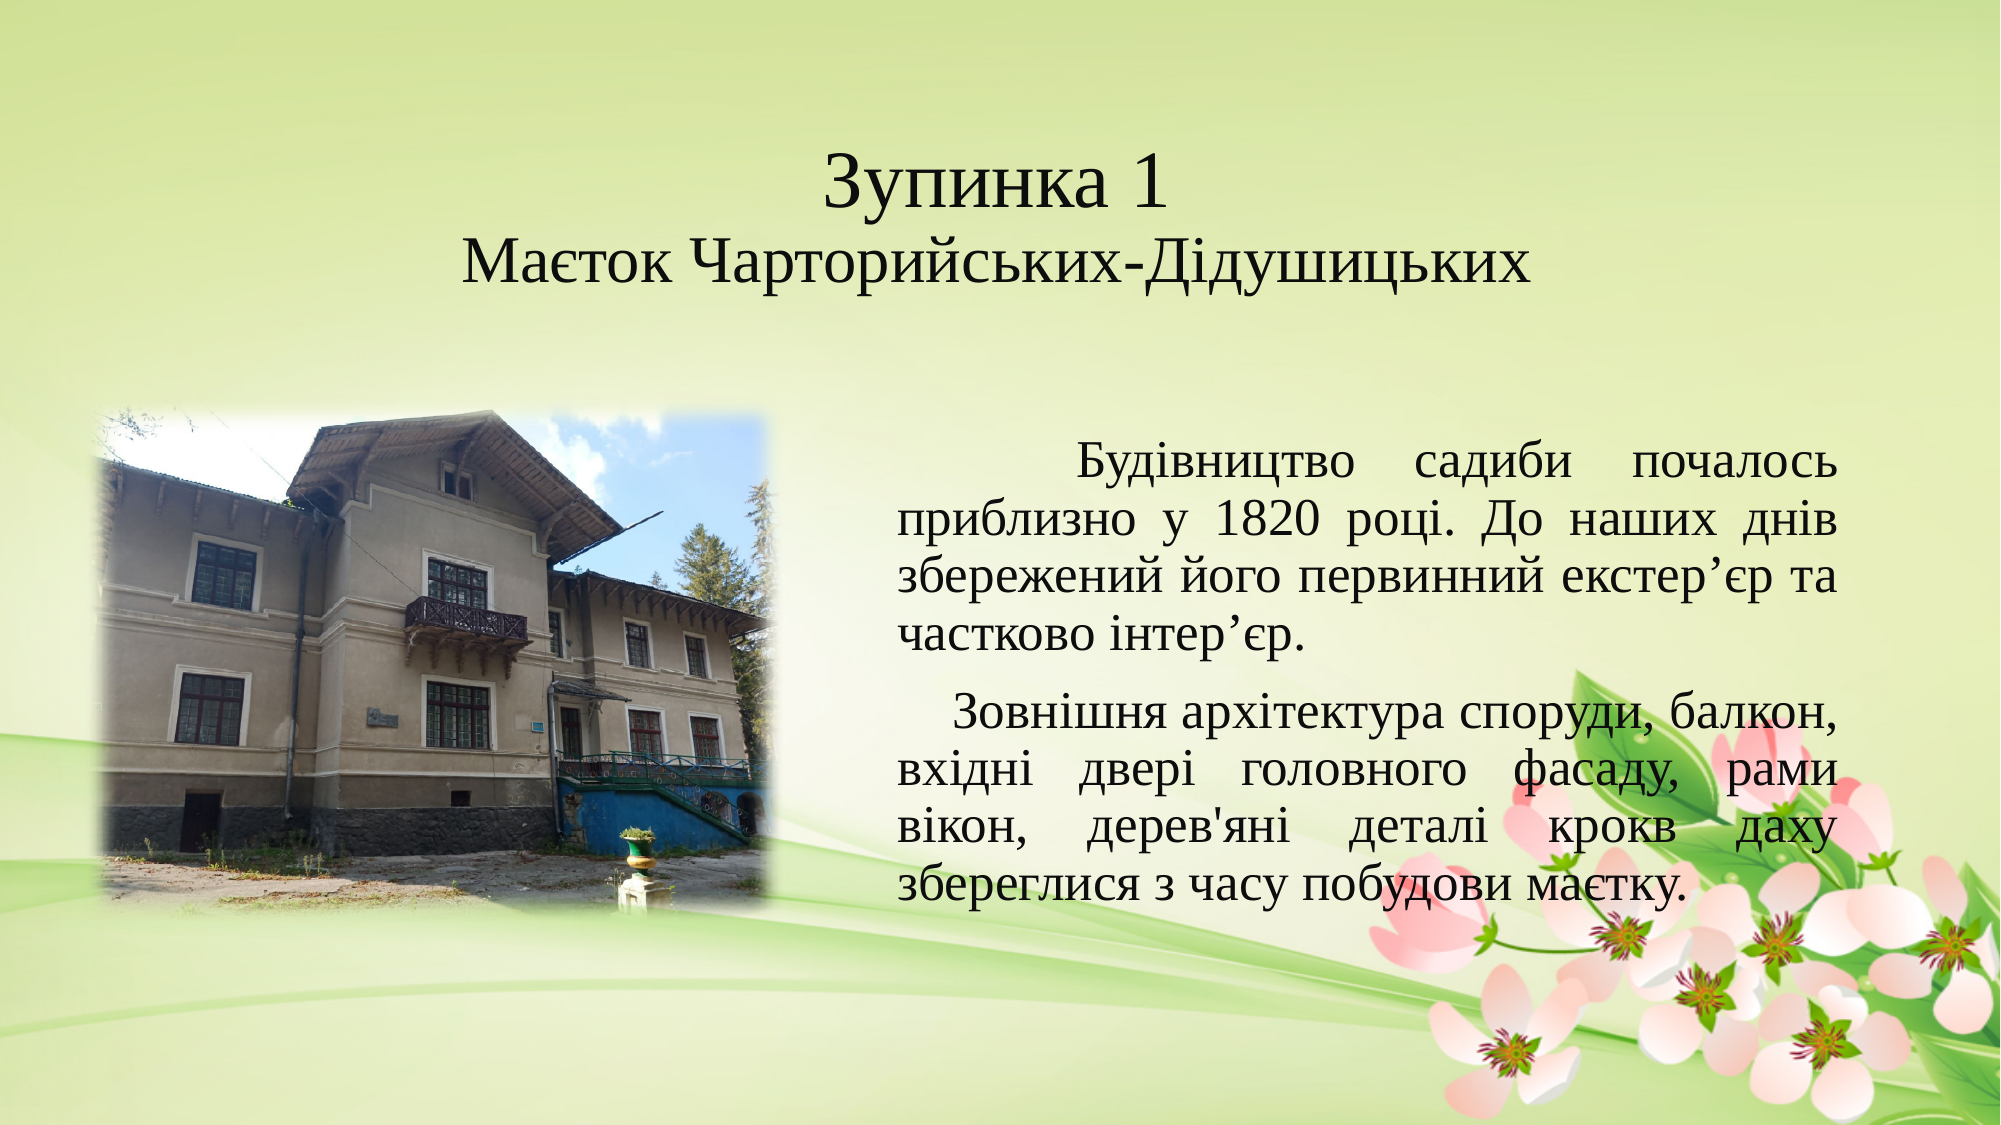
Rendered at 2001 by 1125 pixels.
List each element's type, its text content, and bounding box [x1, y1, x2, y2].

title Зупинка 1 Маєток Чарторийських-Дідушицьких [434, 105, 1560, 329]
list Будівництво садиби почалось приблизно у 1820 році. До наших днів збережений його первинний екстер’єр та частково інтер’єр. Зовнішня архітектура споруди, балкон, вхідні двері головного фасаду, рами вікон, дерев'яні деталі крокв даху збереглися з часу побудови маєтку. [875, 420, 1855, 922]
picture [0, 0, 2001, 1125]
